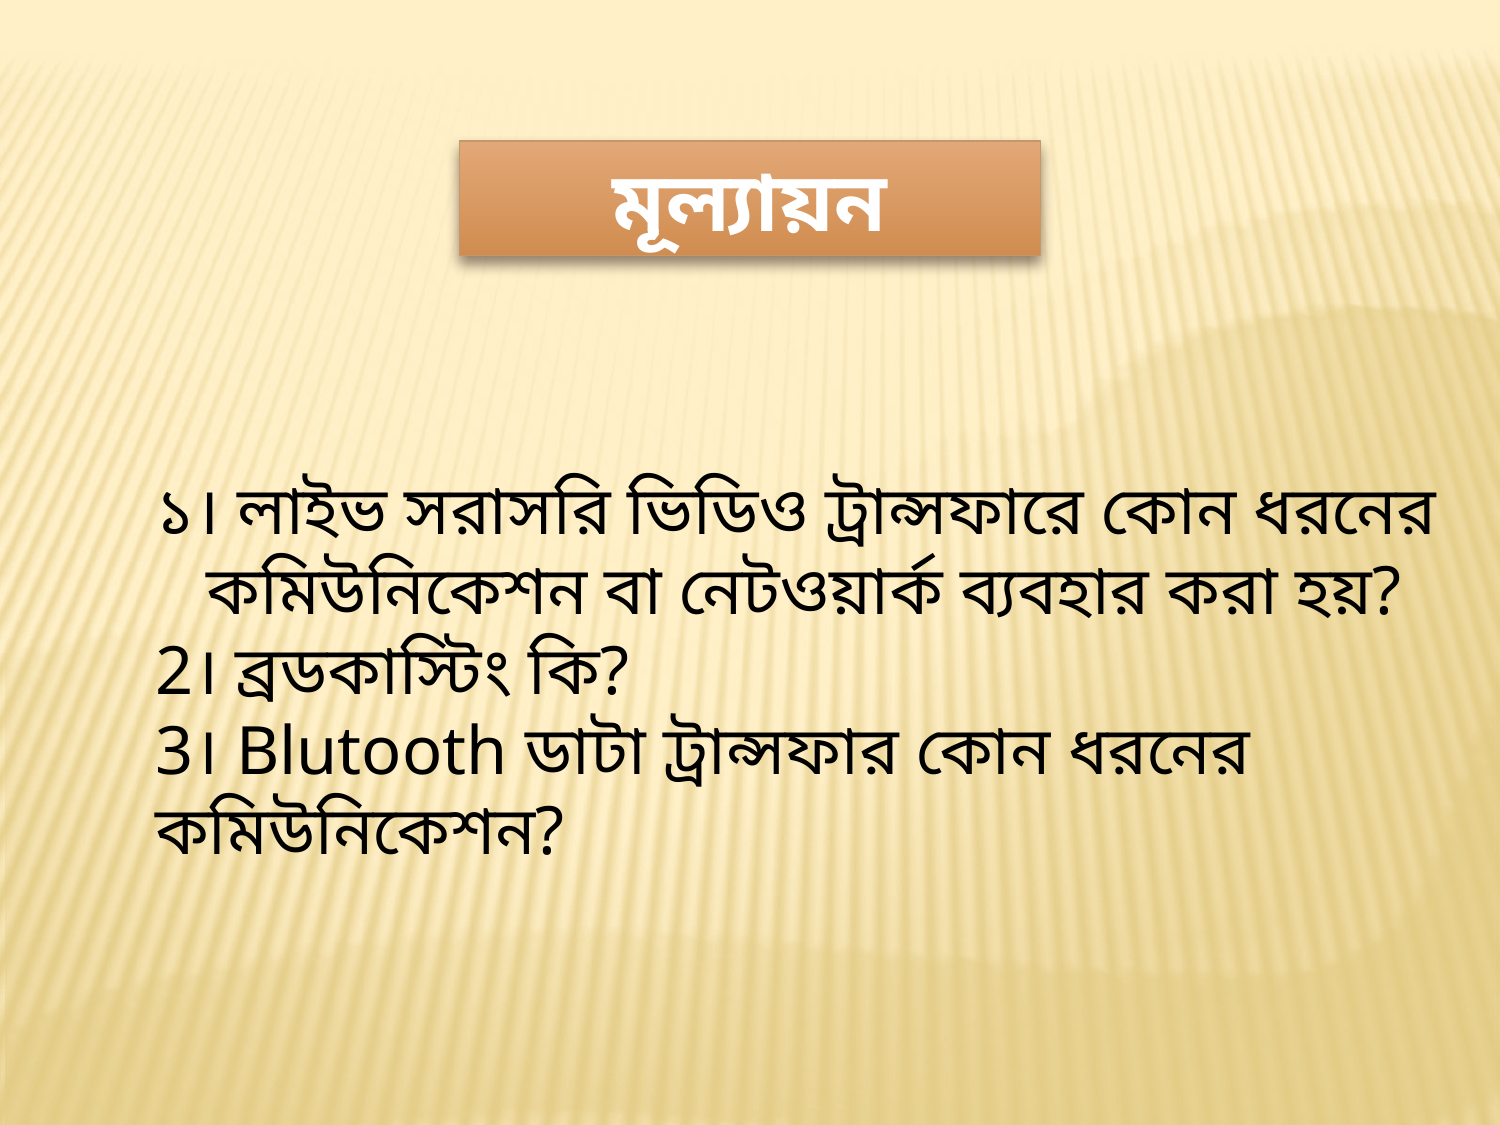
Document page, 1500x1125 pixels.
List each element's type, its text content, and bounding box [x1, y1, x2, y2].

text_box ১। লাইভ সরাসরি ভিডিও ট্রান্সফারে কোন ধরনের কমিউনিকেশন বা নেটওয়ার্ক ব্যবহার করা হয়? 2। ব্রডকাস্টিং কি? 3। Blutooth ডাটা ট্রান্সফার কোন ধরনের কমিউনিকেশন? [140, 460, 1456, 956]
text_box মূল্যায়ন [459, 140, 1041, 256]
